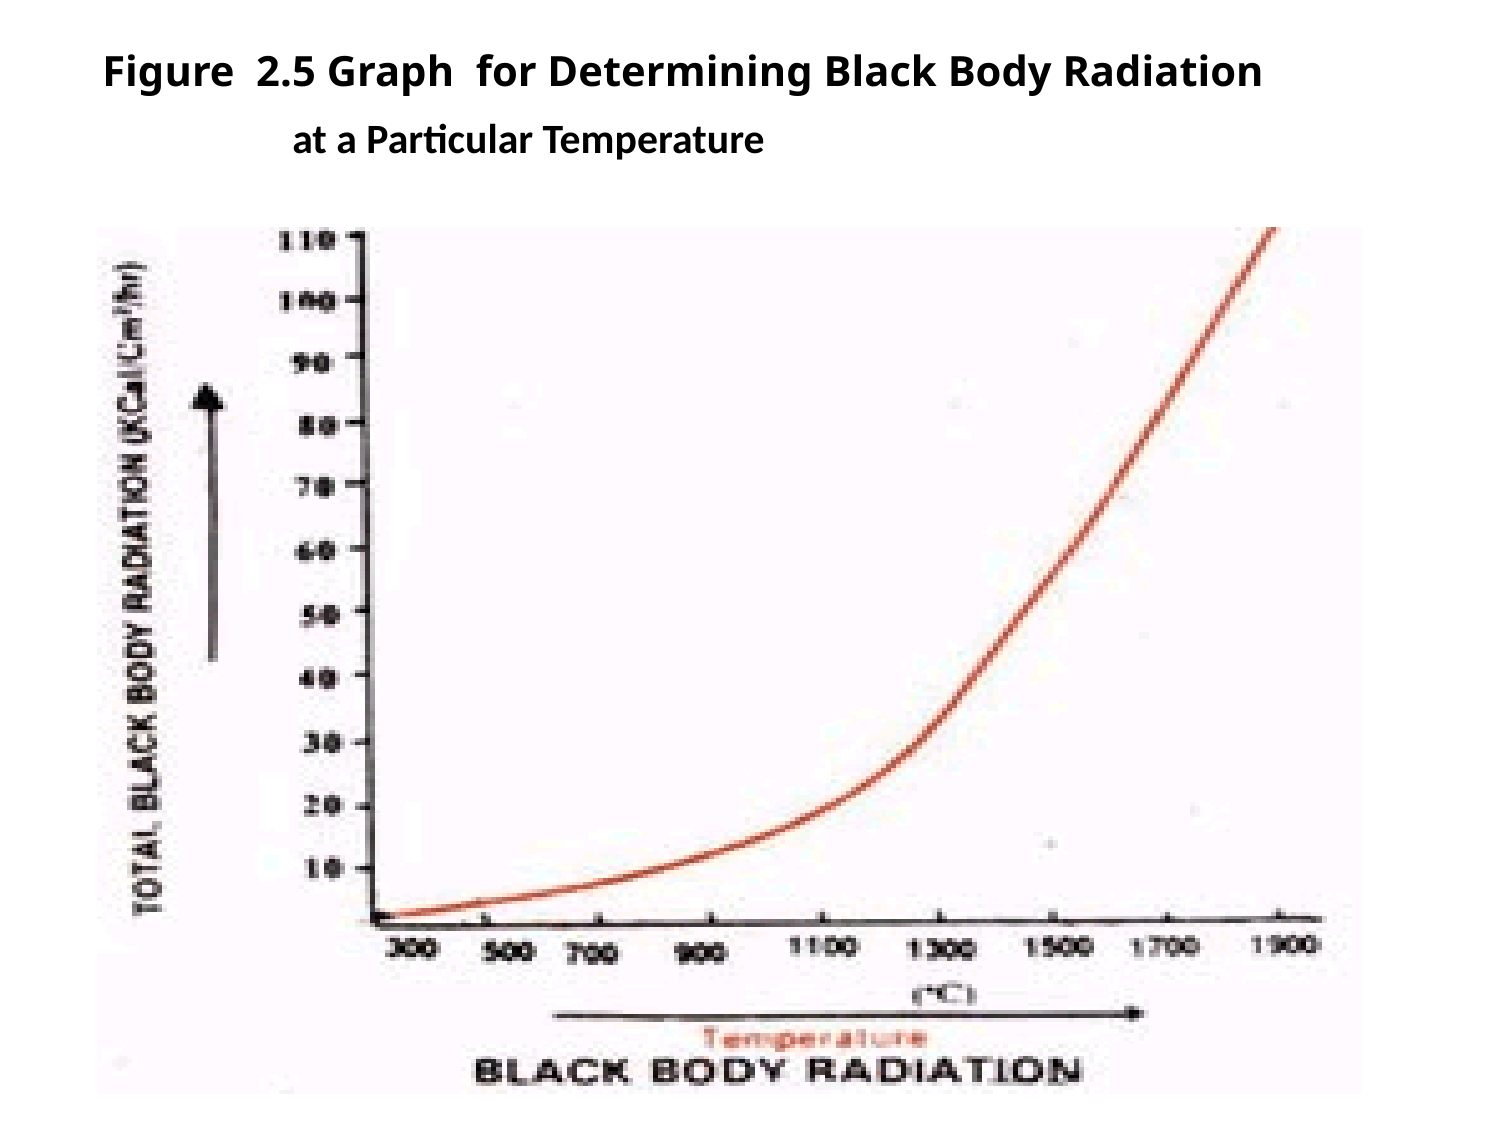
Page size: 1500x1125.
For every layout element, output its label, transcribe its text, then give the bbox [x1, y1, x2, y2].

text_box Figure 2.5 Graph for Determining Black Body Radiation at a Particular Temperature [87, 37, 1350, 173]
picture [87, 212, 1363, 1094]
